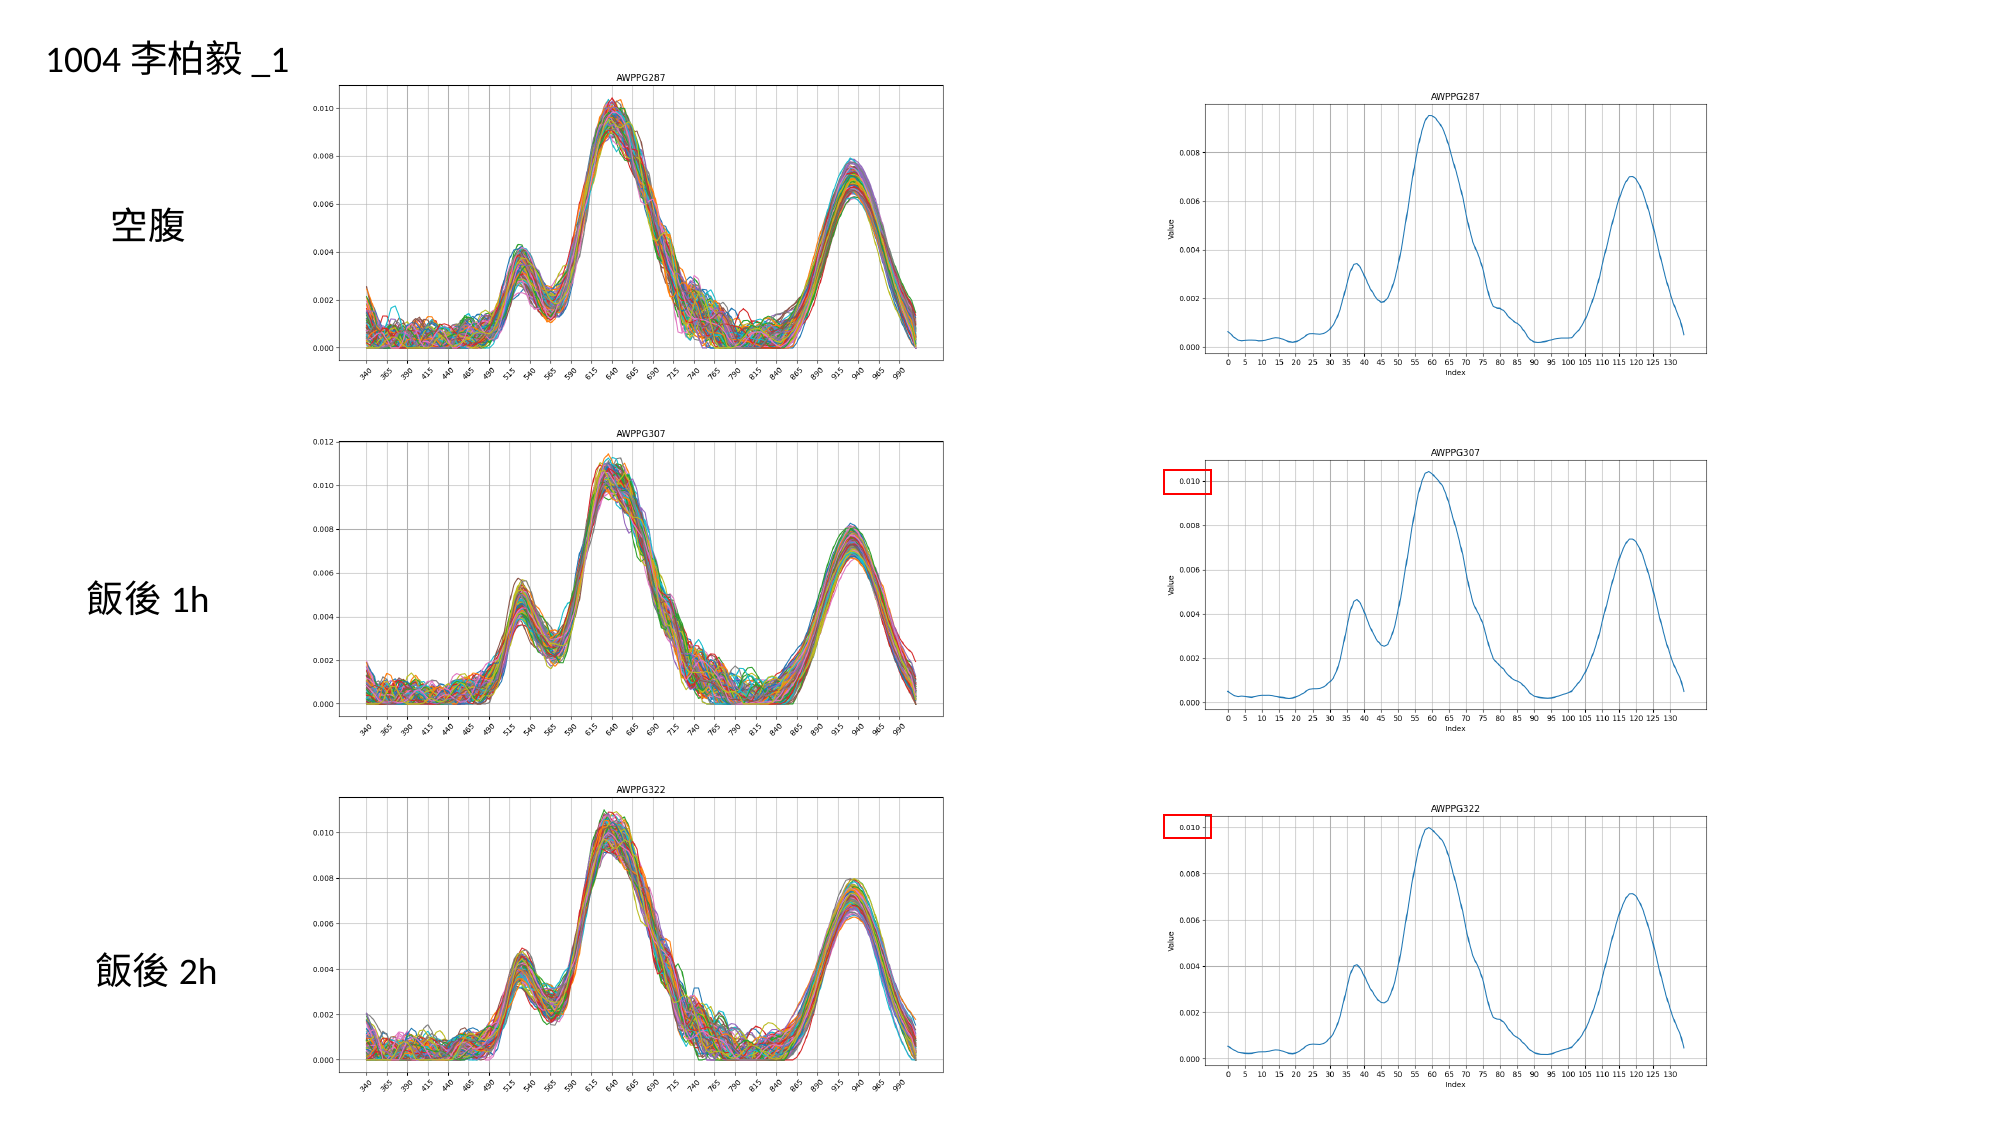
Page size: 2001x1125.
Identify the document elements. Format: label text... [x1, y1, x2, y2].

text_box 飯後1h [72, 567, 225, 627]
picture [304, 421, 951, 745]
text_box 飯後2h [80, 939, 233, 999]
text_box 空腹 [95, 195, 201, 255]
picture [1124, 777, 1771, 1101]
picture [304, 777, 951, 1101]
picture [304, 65, 951, 389]
picture [1124, 421, 1771, 745]
text_box 1004李柏毅_1 [30, 27, 305, 88]
picture [1124, 65, 1771, 389]
